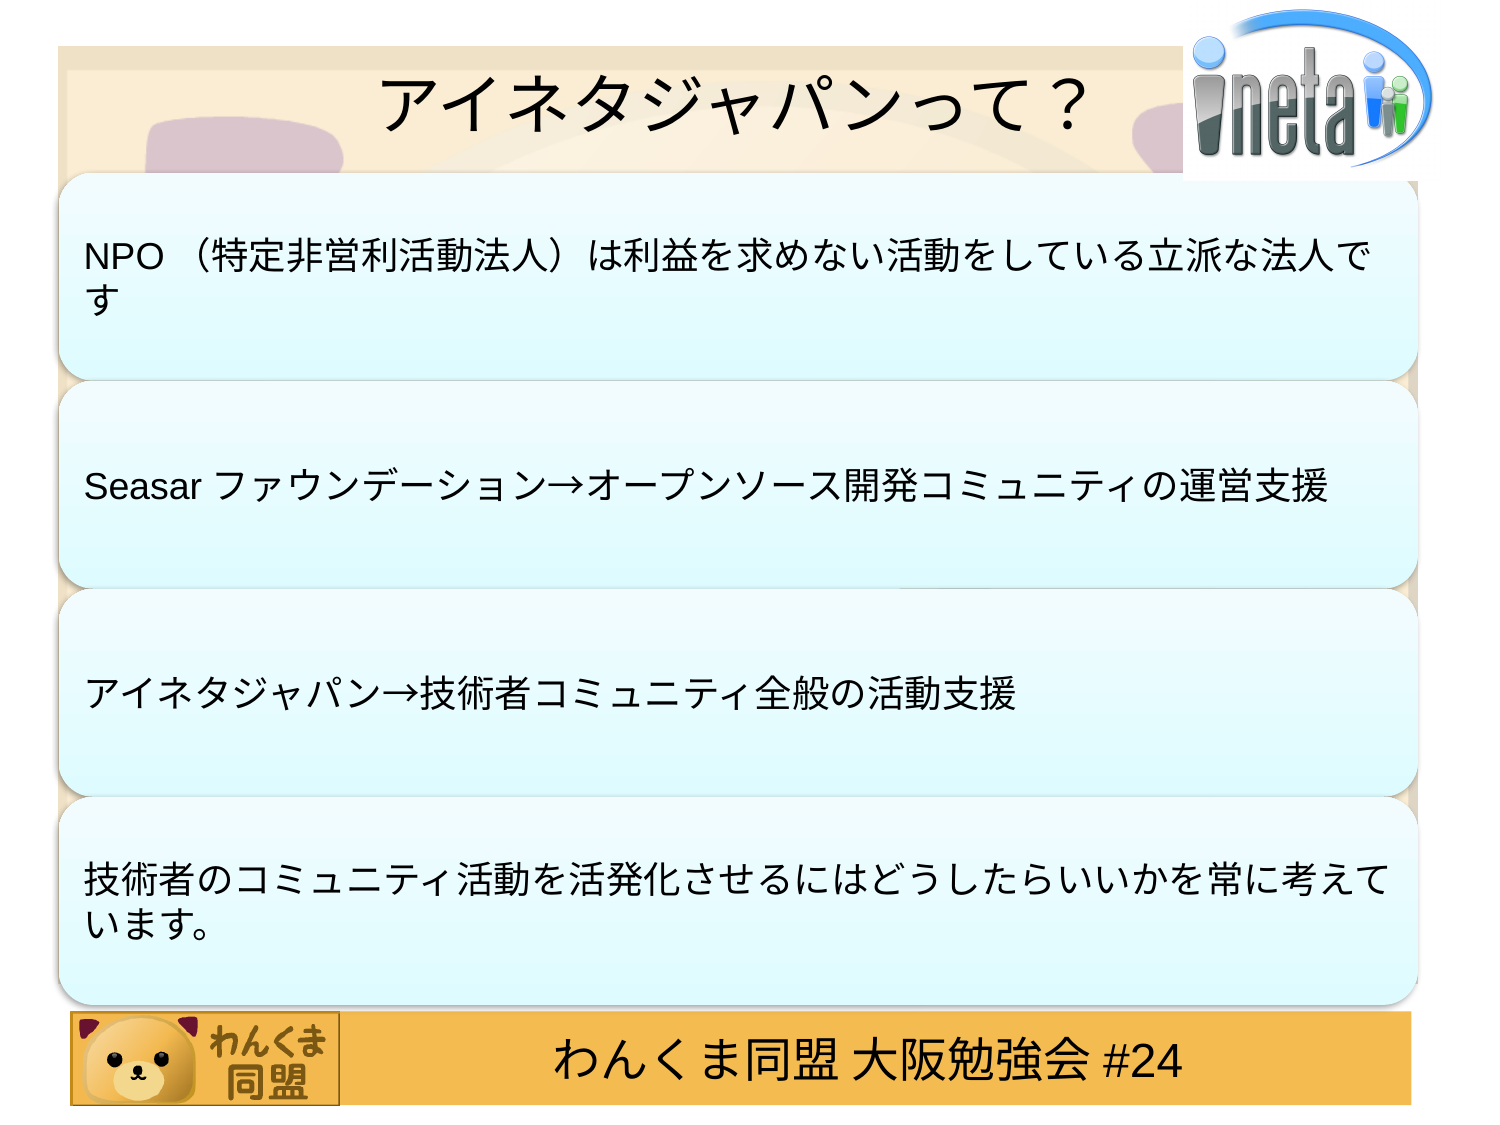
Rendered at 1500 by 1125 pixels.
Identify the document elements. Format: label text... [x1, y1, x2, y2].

title アイネタジャパンって？ [58, 44, 1178, 162]
picture [70, 1011, 340, 1106]
picture [58, 0, 1442, 182]
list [58, 172, 1419, 1006]
